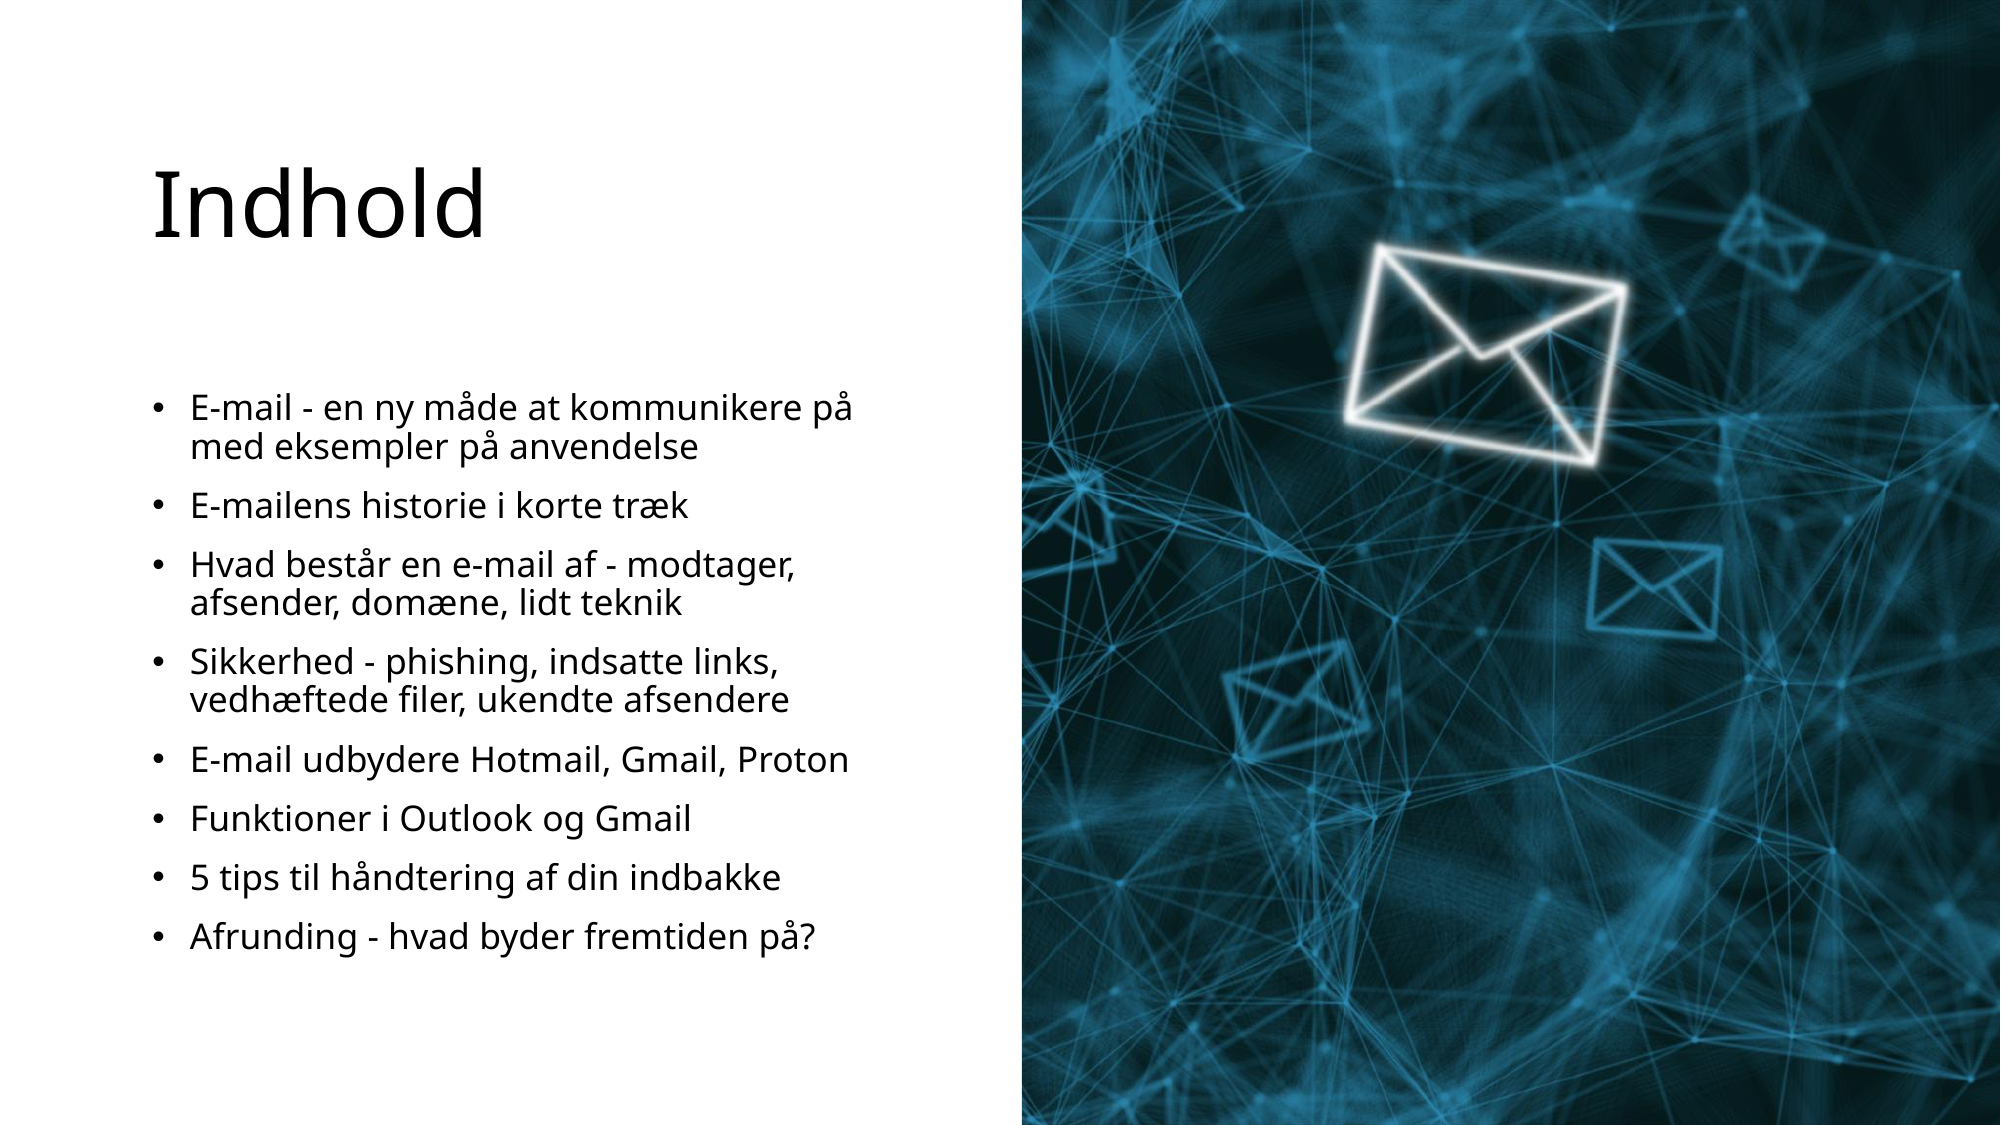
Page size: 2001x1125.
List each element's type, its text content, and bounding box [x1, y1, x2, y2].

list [1021, 0, 2000, 1125]
text_box [0, 0, 1021, 1125]
list E-mail - en ny måde at kommunikere på med eksempler på anvendelse E-mailens historie i korte træk Hvad består en e-mail af - modtager, afsender, domæne, lidt teknik Sikkerhed - phishing, indsatte links, vedhæftede filer, ukendte afsendere E-mail udbydere Hotmail, Gmail, Proton Funktioner i Outlook og Gmail 5 tips til håndtering af din indbakke Afrunding - hvad byder fremtiden på? [137, 382, 896, 1014]
title Indhold [137, 59, 999, 357]
